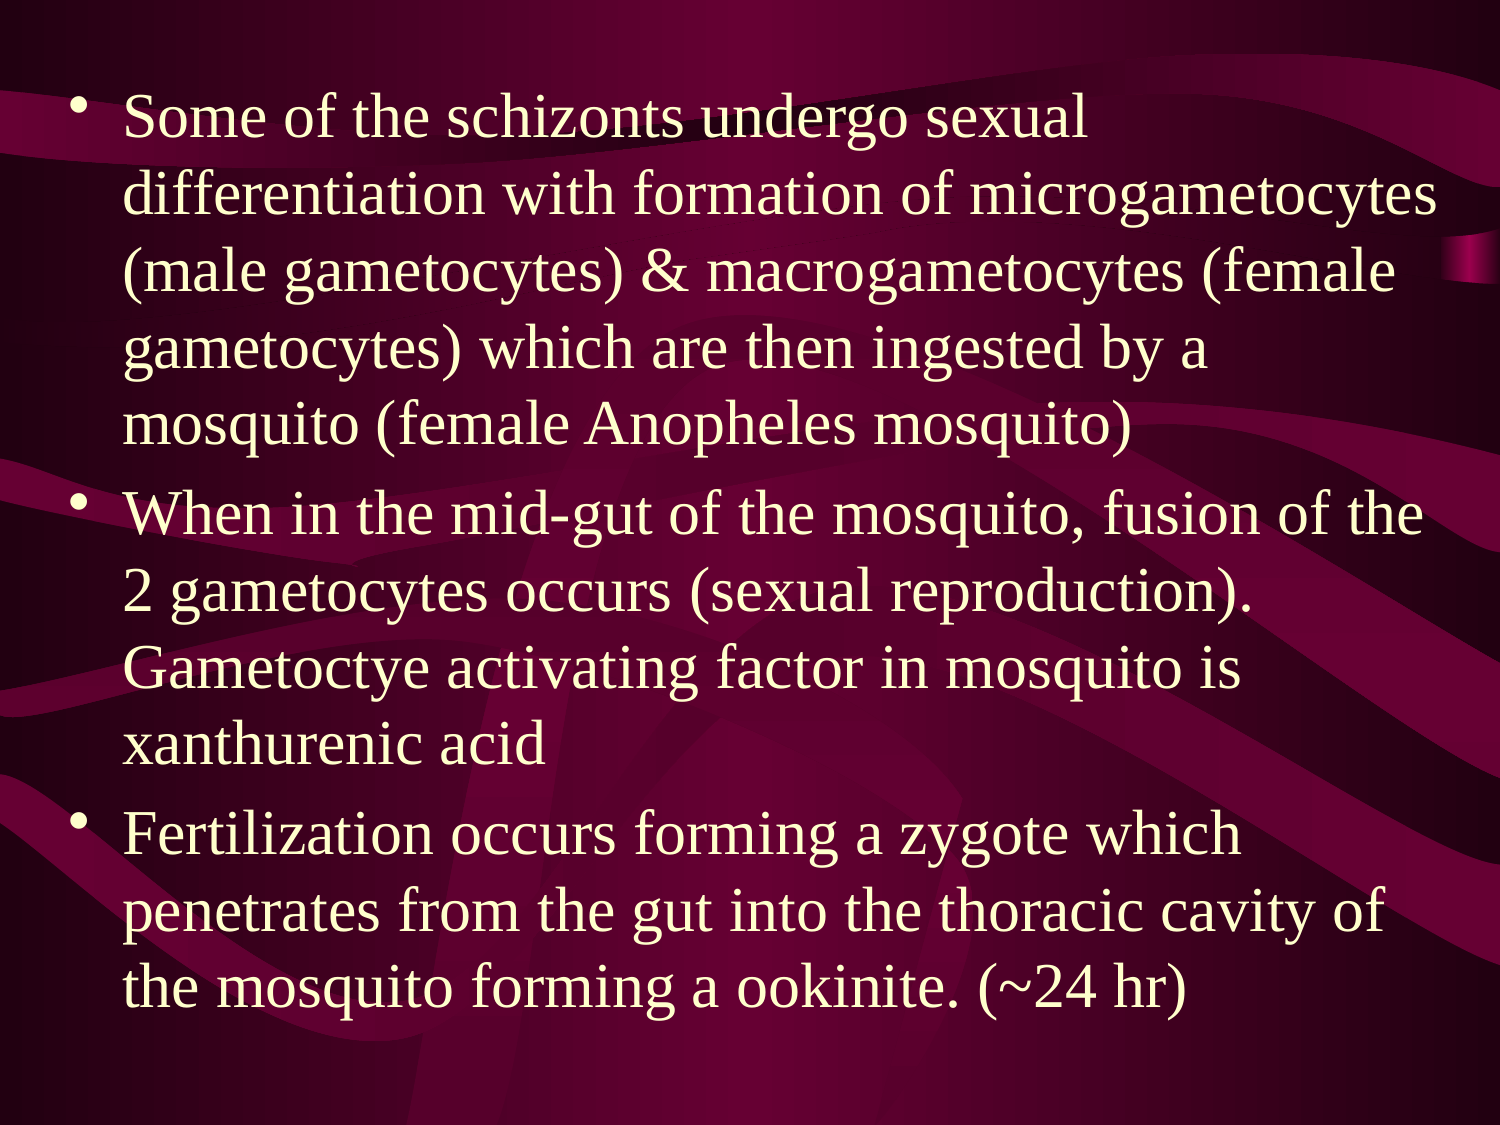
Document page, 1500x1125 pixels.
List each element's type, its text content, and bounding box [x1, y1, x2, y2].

list Some of the schizonts undergo sexual differentiation with formation of microgametocytes (male gametocytes) & macrogametocytes (female gametocytes) which are then ingested by a mosquito (female Anopheles mosquito) When in the mid-gut of the mosquito, fusion of the 2 gametocytes occurs (sexual reproduction). Gametoctye activating factor in mosquito is xanthurenic acid Fertilization occurs forming a zygote which penetrates from the gut into the thoracic cavity of the mosquito forming a ookinite. (~24 hr) [53, 66, 1459, 1083]
